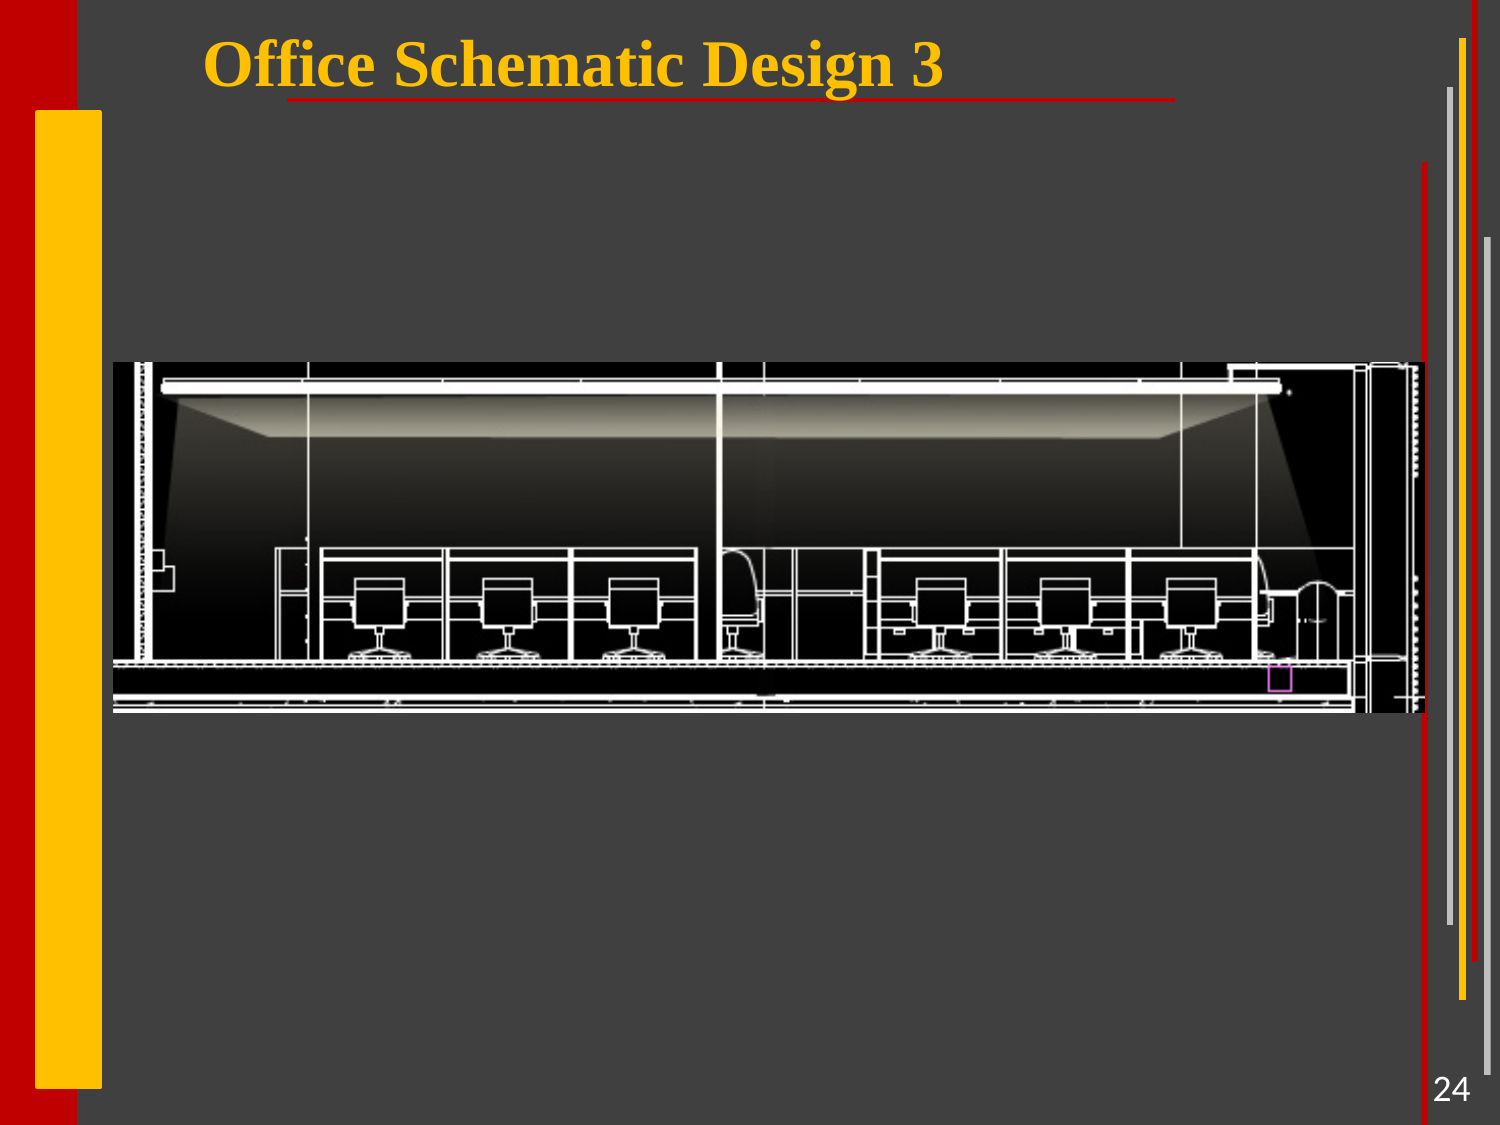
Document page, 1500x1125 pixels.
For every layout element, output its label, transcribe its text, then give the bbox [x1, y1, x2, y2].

text_box Office Schematic Design 3 [187, 12, 1113, 108]
text_box 24 [1417, 1057, 1488, 1117]
picture [113, 362, 1426, 713]
